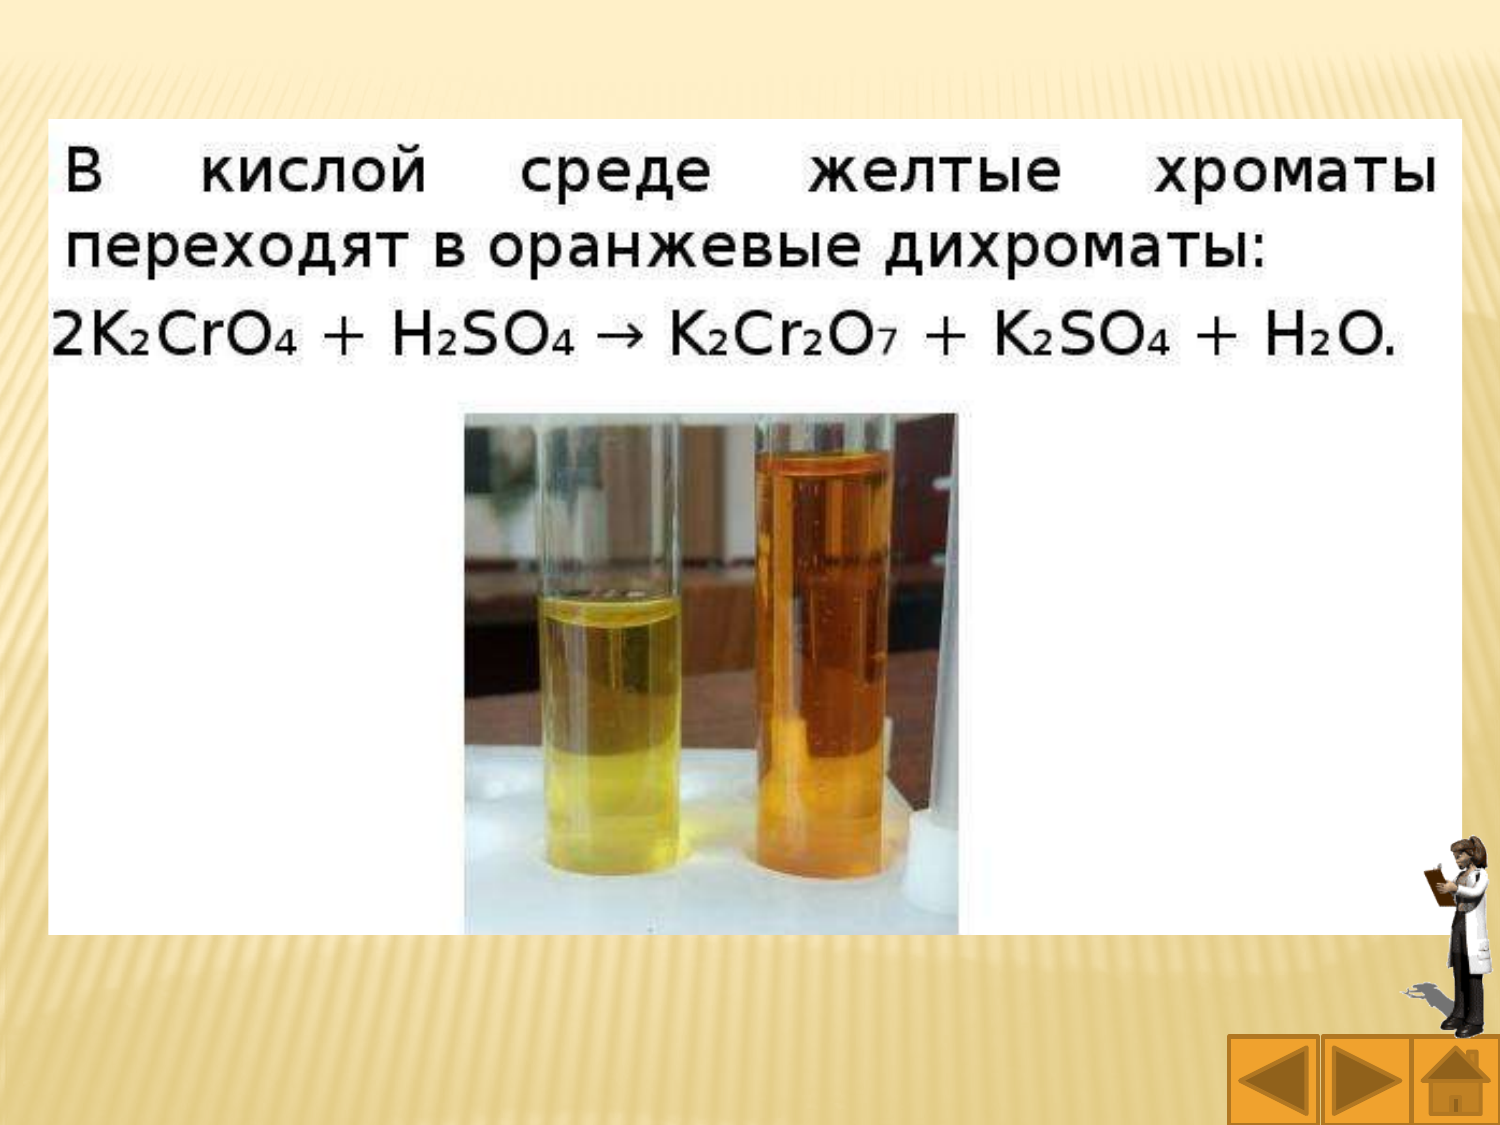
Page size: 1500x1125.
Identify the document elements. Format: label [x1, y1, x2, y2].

text_box [1321, 1034, 1409, 1125]
picture [47, 119, 1500, 1045]
text_box [1227, 1034, 1320, 1125]
text_box [1409, 1061, 1500, 1125]
